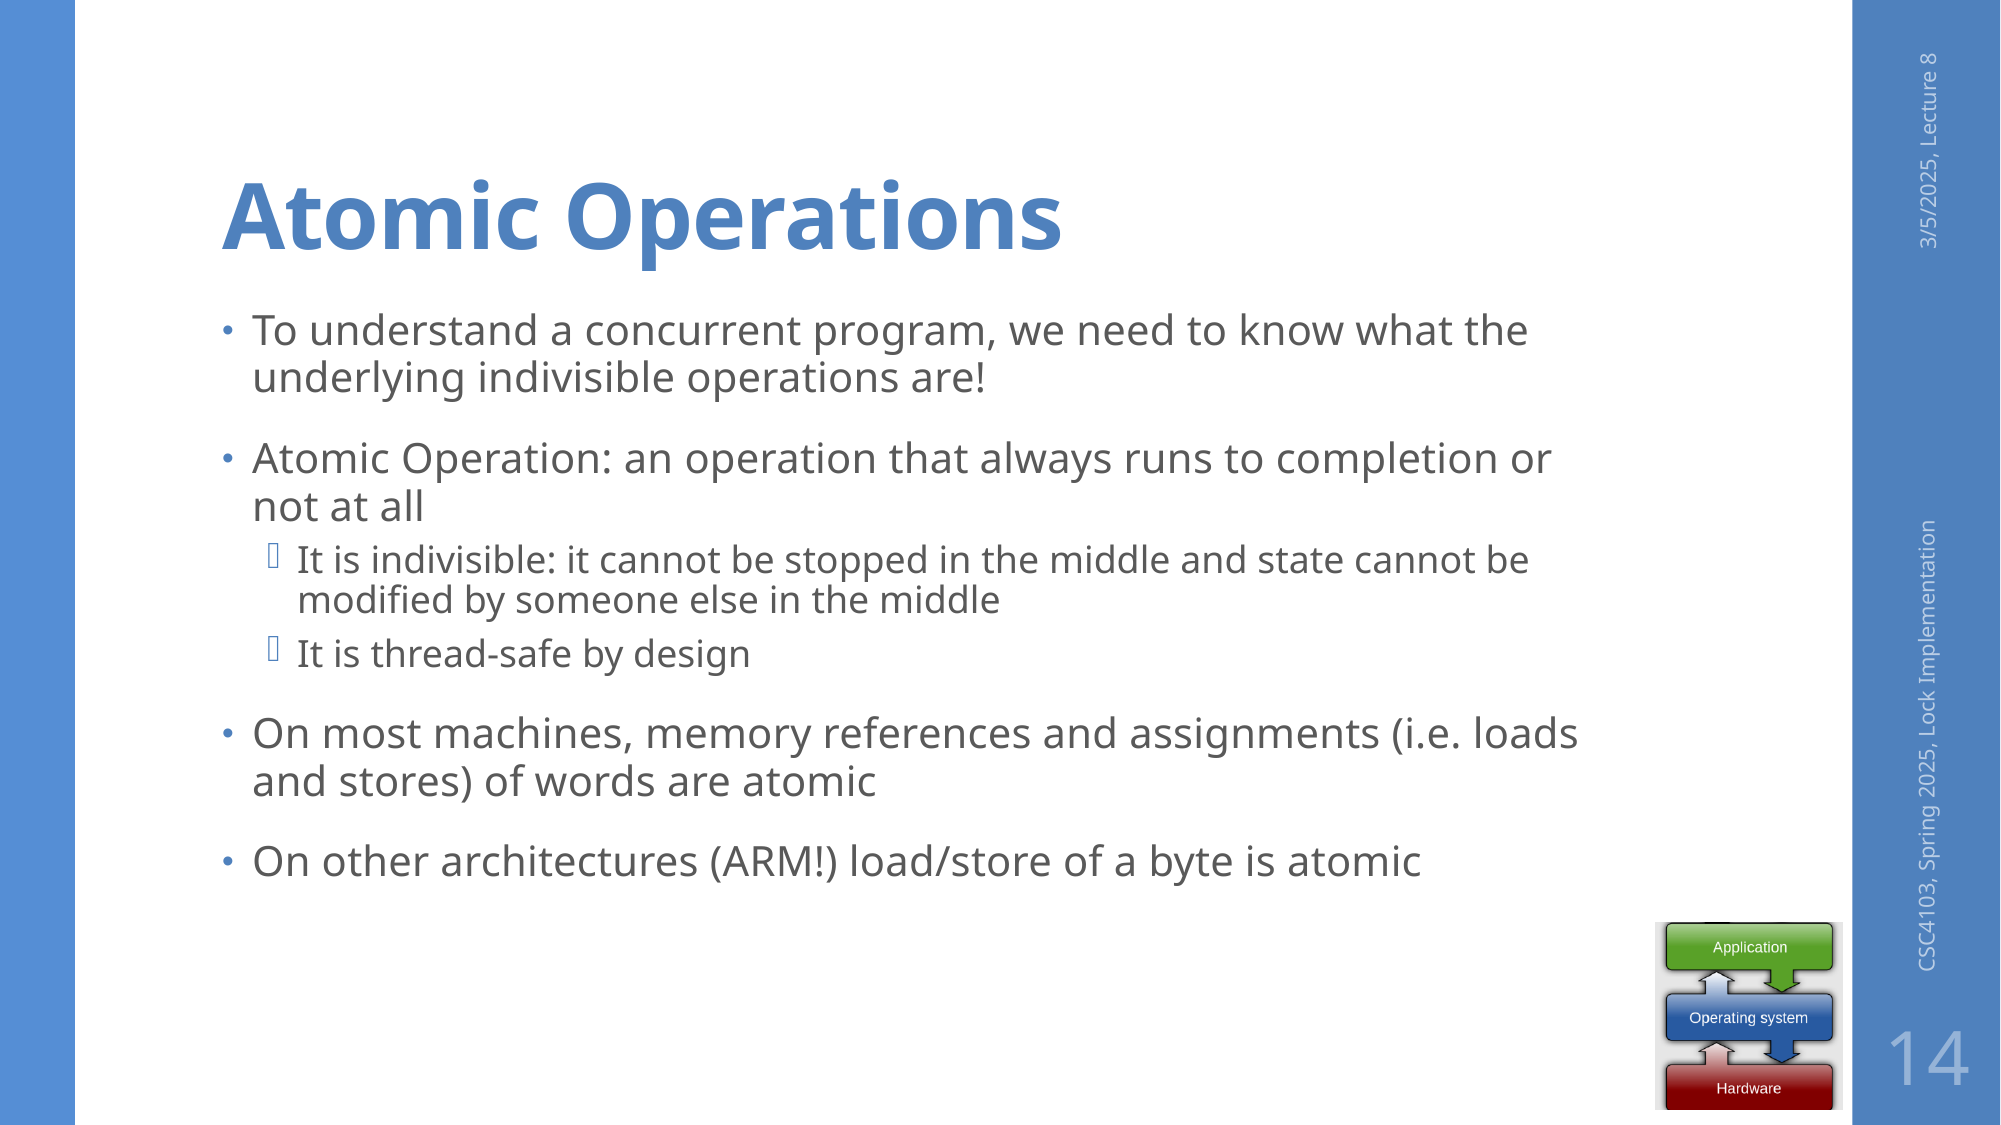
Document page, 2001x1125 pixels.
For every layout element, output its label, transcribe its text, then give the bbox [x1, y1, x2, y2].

title Atomic Operations [206, 48, 1797, 278]
list To understand a concurrent program, we need to know what the underlying indivisible operations are! Atomic Operation: an operation that always runs to completion or not at all It is indivisible: it cannot be stopped in the middle and state cannot be modified by someone else in the middle It is thread-safe by design On most machines, memory references and assignments (i.e. loads and stores) of words are atomic On other architectures (ARM!) load/store of a byte is atomic [206, 299, 1617, 1014]
footer CSC4103, Spring 2025, Lock Implementation [1897, 400, 1958, 988]
slide_number 14 [1852, 1012, 2000, 1110]
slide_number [1897, 37, 1958, 351]
picture [1655, 922, 1843, 1110]
